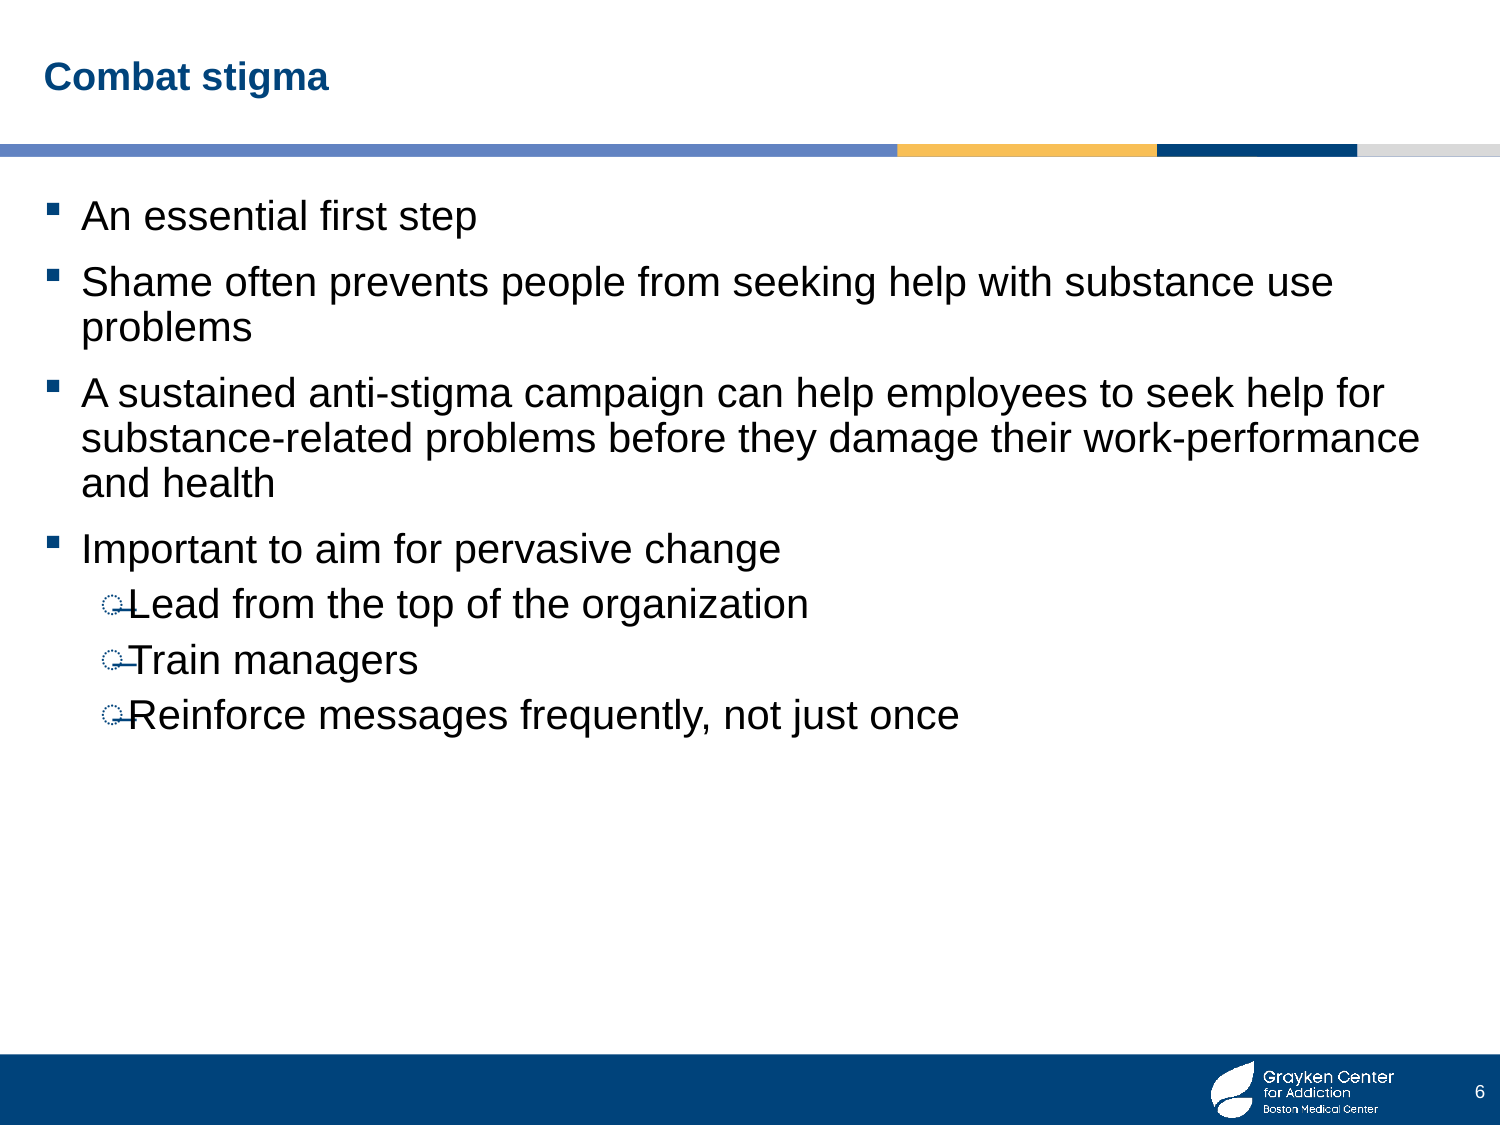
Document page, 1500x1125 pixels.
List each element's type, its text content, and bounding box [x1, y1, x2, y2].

title Combat stigma [28, 25, 1465, 130]
list An essential first step Shame often prevents people from seeking help with substance use problems A sustained anti-stigma campaign can help employees to seek help for substance-related problems before they damage their work-performance and health Important to aim for pervasive change Lead from the top of the organization Train managers Reinforce messages frequently, not just once [28, 187, 1465, 1037]
picture [1211, 1061, 1394, 1118]
